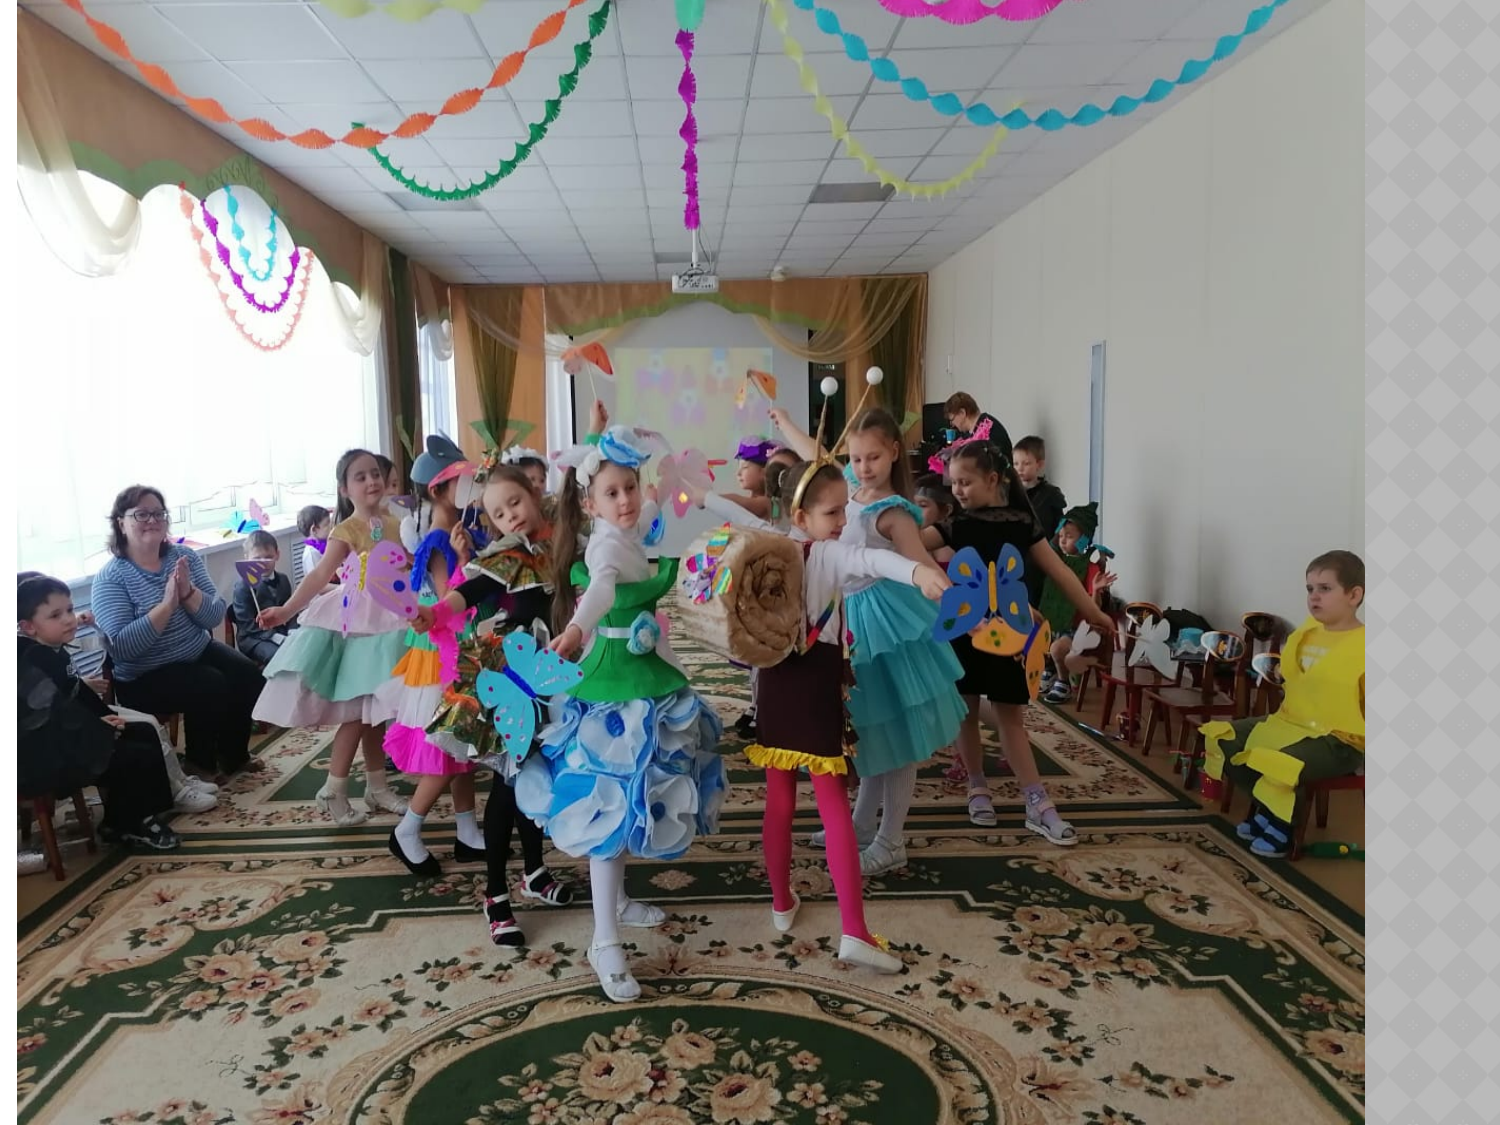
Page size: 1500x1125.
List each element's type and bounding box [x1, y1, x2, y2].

picture [17, 0, 1365, 1125]
